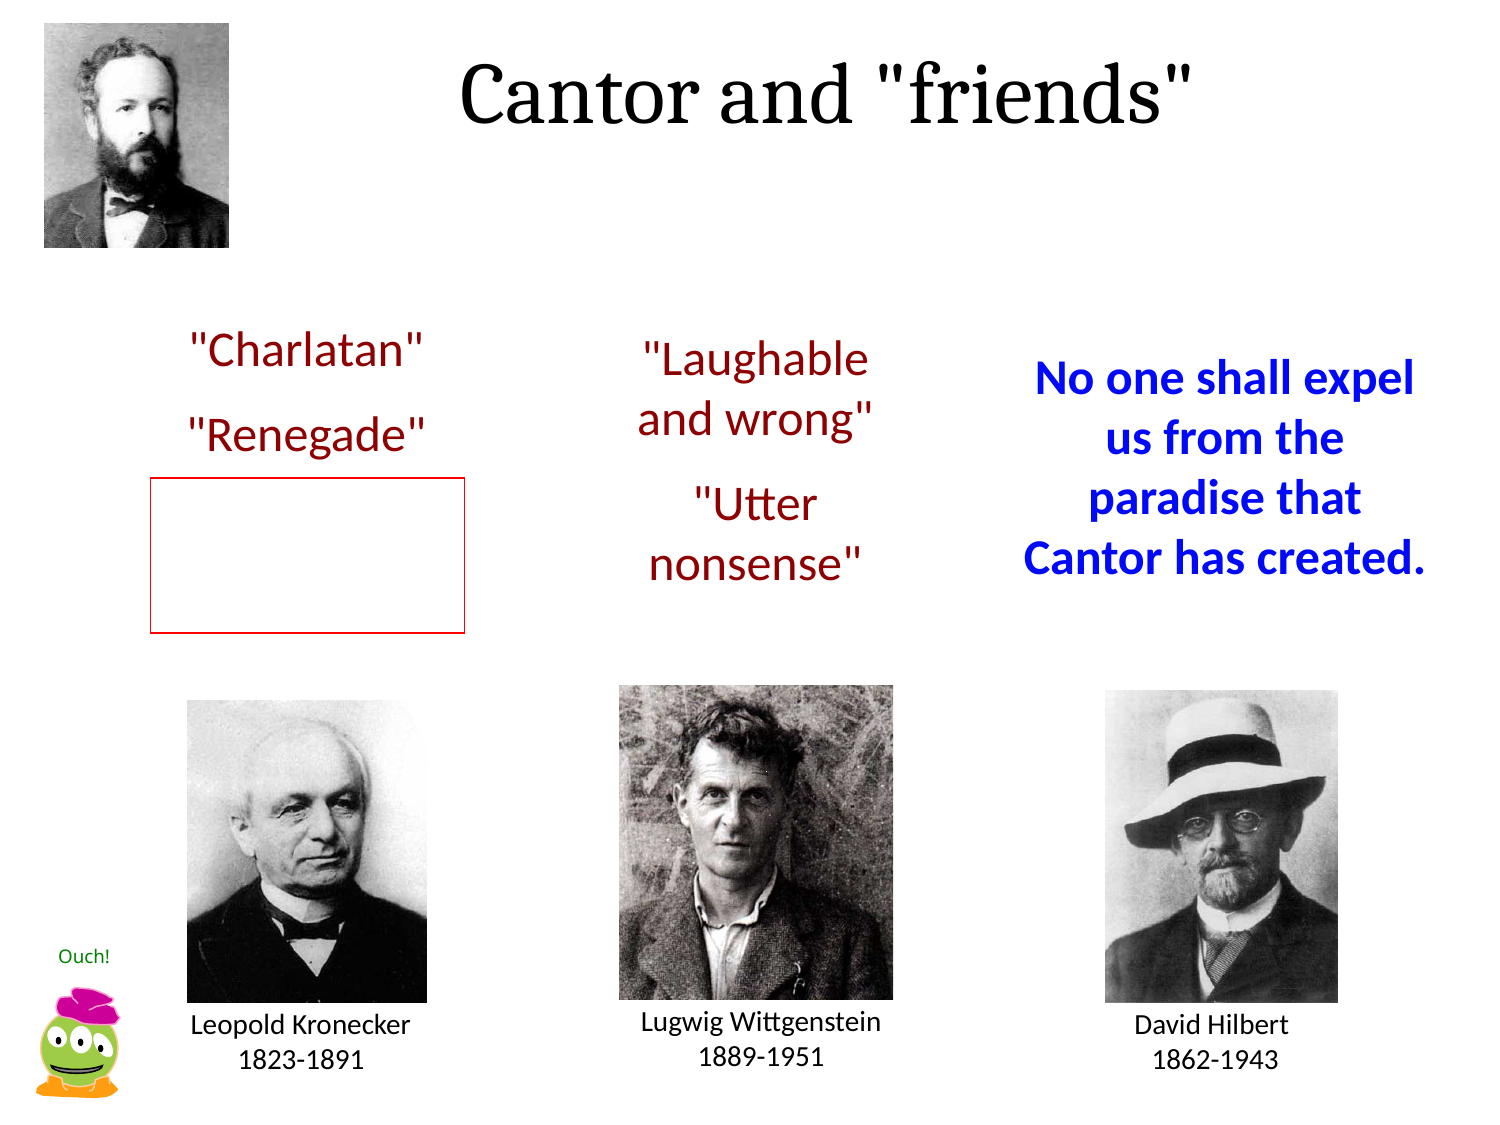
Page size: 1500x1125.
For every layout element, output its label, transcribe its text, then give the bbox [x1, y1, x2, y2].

picture [44, 23, 229, 248]
text_box Lugwig Wittgenstein 1889-1951 [607, 1007, 915, 1079]
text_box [36, 987, 121, 1098]
picture [187, 700, 427, 1004]
picture [1105, 690, 1338, 1004]
text_box "Charlatan" "Renegade" [155, 309, 457, 470]
text_box Ouch! [19, 937, 149, 975]
picture [618, 685, 894, 1001]
text_box [150, 478, 465, 634]
text_box Cantor and "friends" [401, 28, 1275, 149]
text_box David Hilbert 1862-1943 [1084, 997, 1346, 1083]
text_box "Laughable and wrong" "Utter nonsense" [587, 318, 924, 598]
text_box Leopold Kronecker 1823-1891 [148, 997, 454, 1083]
text_box No one shall expel us from the paradise that Cantor has created. [1000, 336, 1450, 592]
